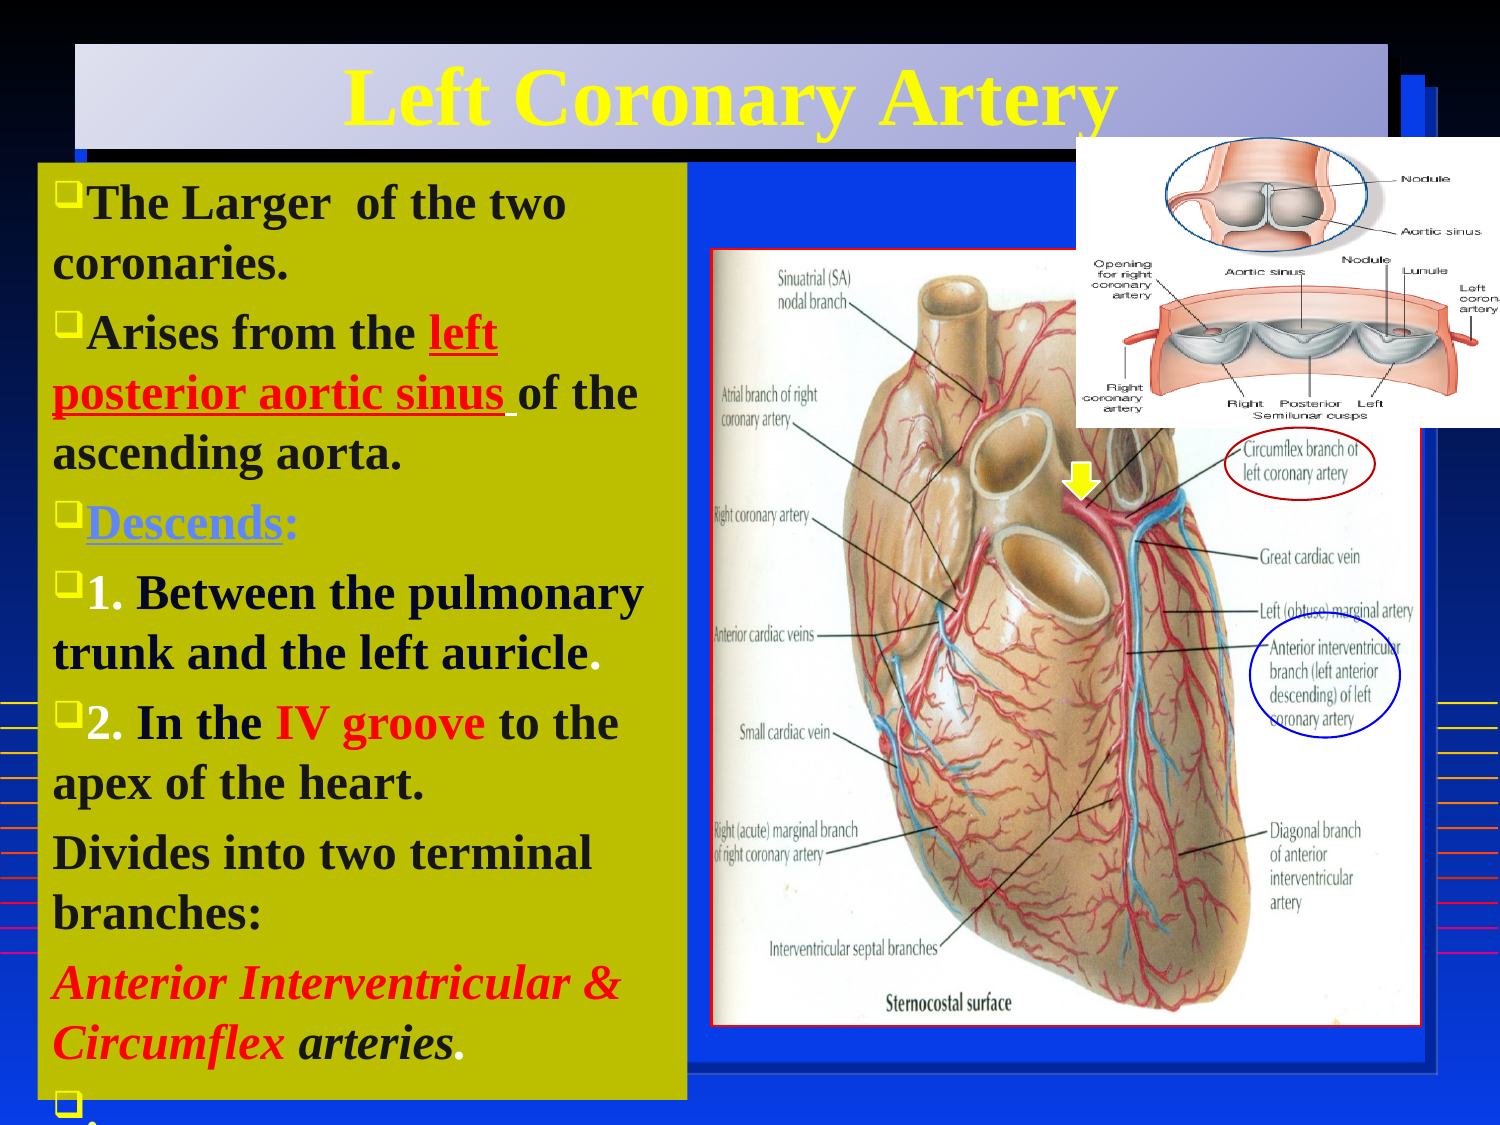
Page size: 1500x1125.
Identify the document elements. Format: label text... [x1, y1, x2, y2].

picture [1075, 137, 1500, 428]
list The Larger of the two coronaries. Arises from the left posterior aortic sinus of the ascending aorta. Descends: 1. Between the pulmonary trunk and the left auricle. 2. In the IV groove to the apex of the heart. Divides into two terminal branches: Anterior Interventricular & Circumflex arteries. . [36, 161, 688, 1101]
title Left Coronary Artery [74, 44, 1389, 150]
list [712, 249, 1421, 1026]
